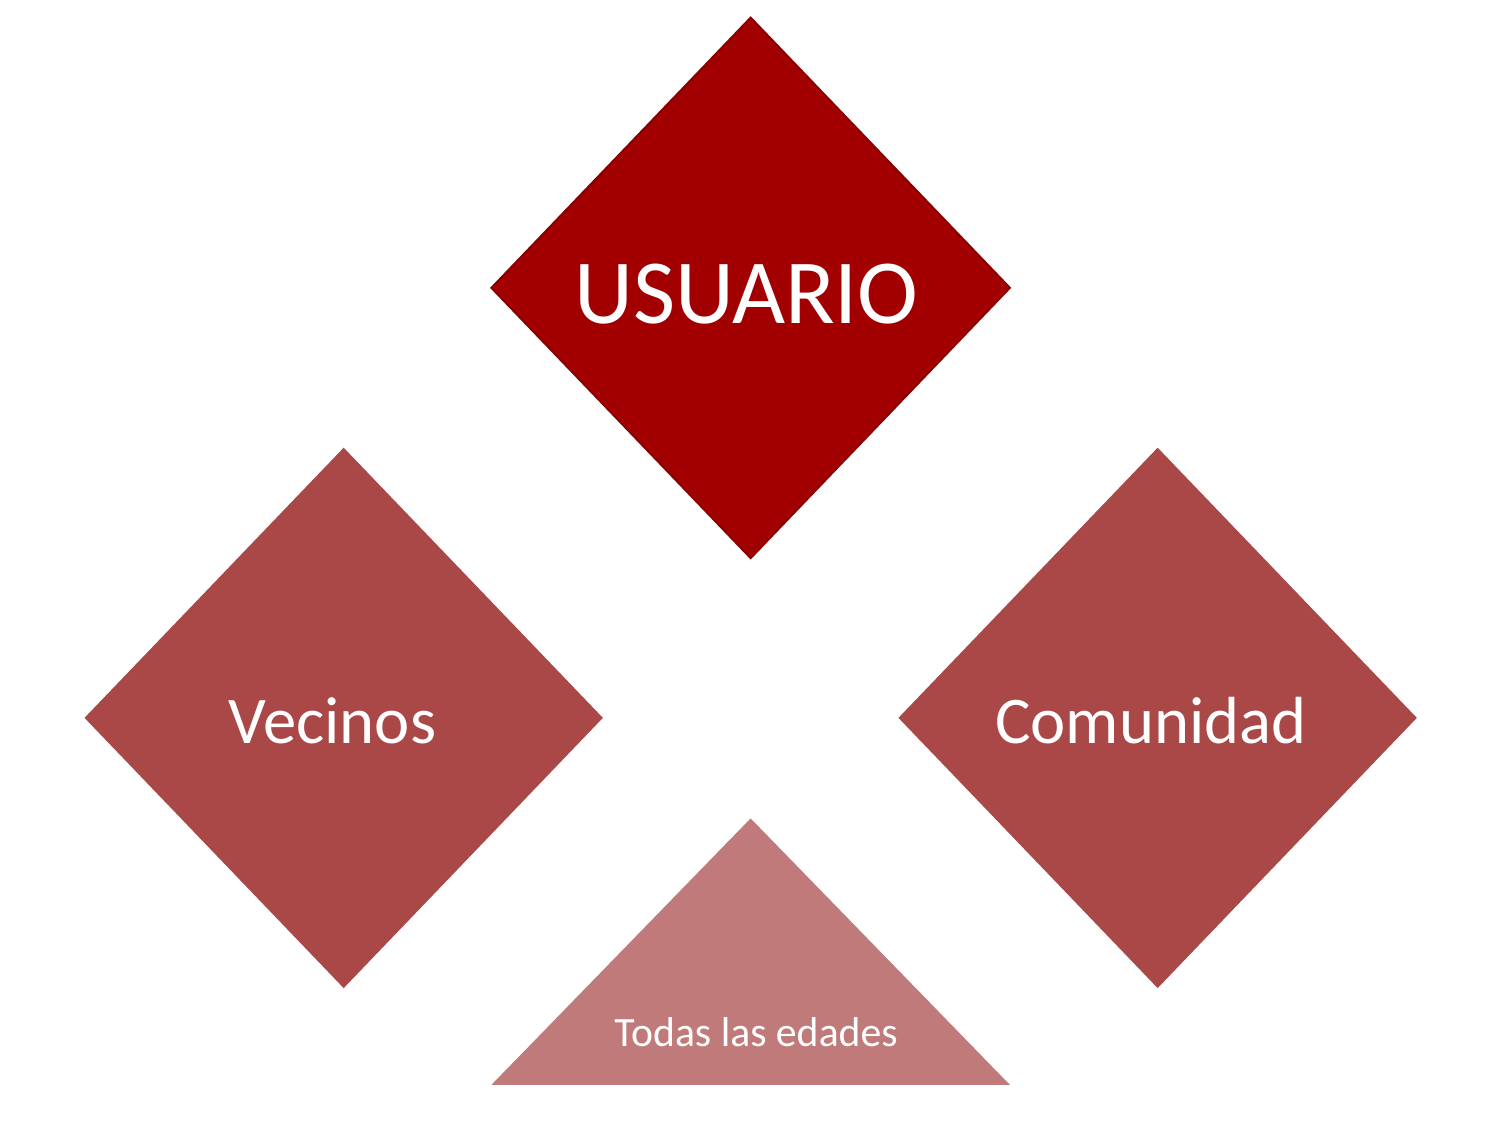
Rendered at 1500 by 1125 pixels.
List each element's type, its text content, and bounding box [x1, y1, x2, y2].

text_box USUARIO [559, 224, 1010, 350]
text_box [897, 446, 1374, 990]
text_box Todas las edades [599, 997, 960, 1063]
text_box Vecinos [213, 669, 651, 765]
text_box [83, 446, 560, 990]
text_box [490, 16, 952, 560]
text_box Comunidad [980, 669, 1417, 765]
text_box [489, 816, 1013, 1086]
